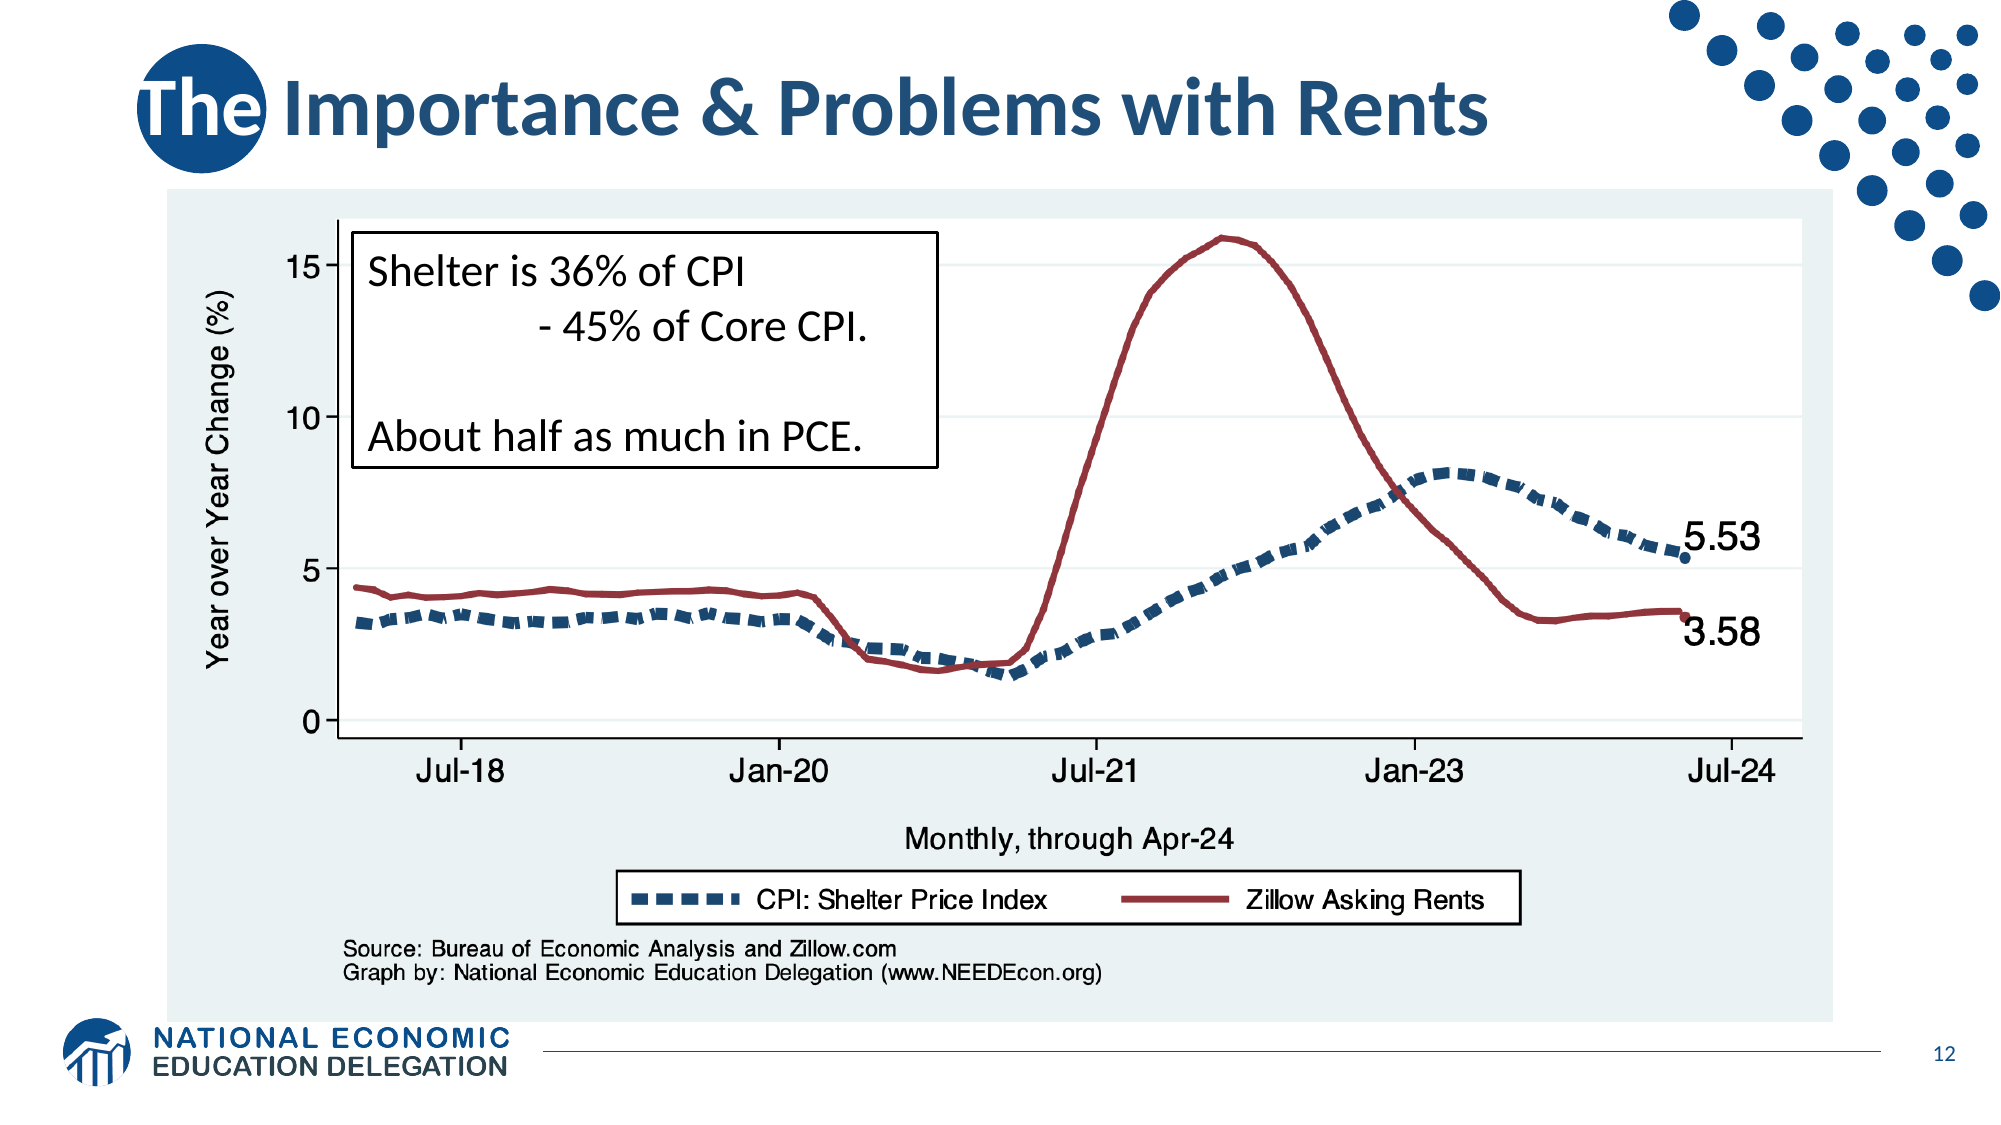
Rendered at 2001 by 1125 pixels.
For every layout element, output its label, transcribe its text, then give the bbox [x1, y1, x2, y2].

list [167, 189, 1833, 1022]
picture [55, 1013, 520, 1091]
title The Importance & Problems with Rents [120, 0, 1846, 218]
slide_number 12 [1521, 1022, 1972, 1082]
